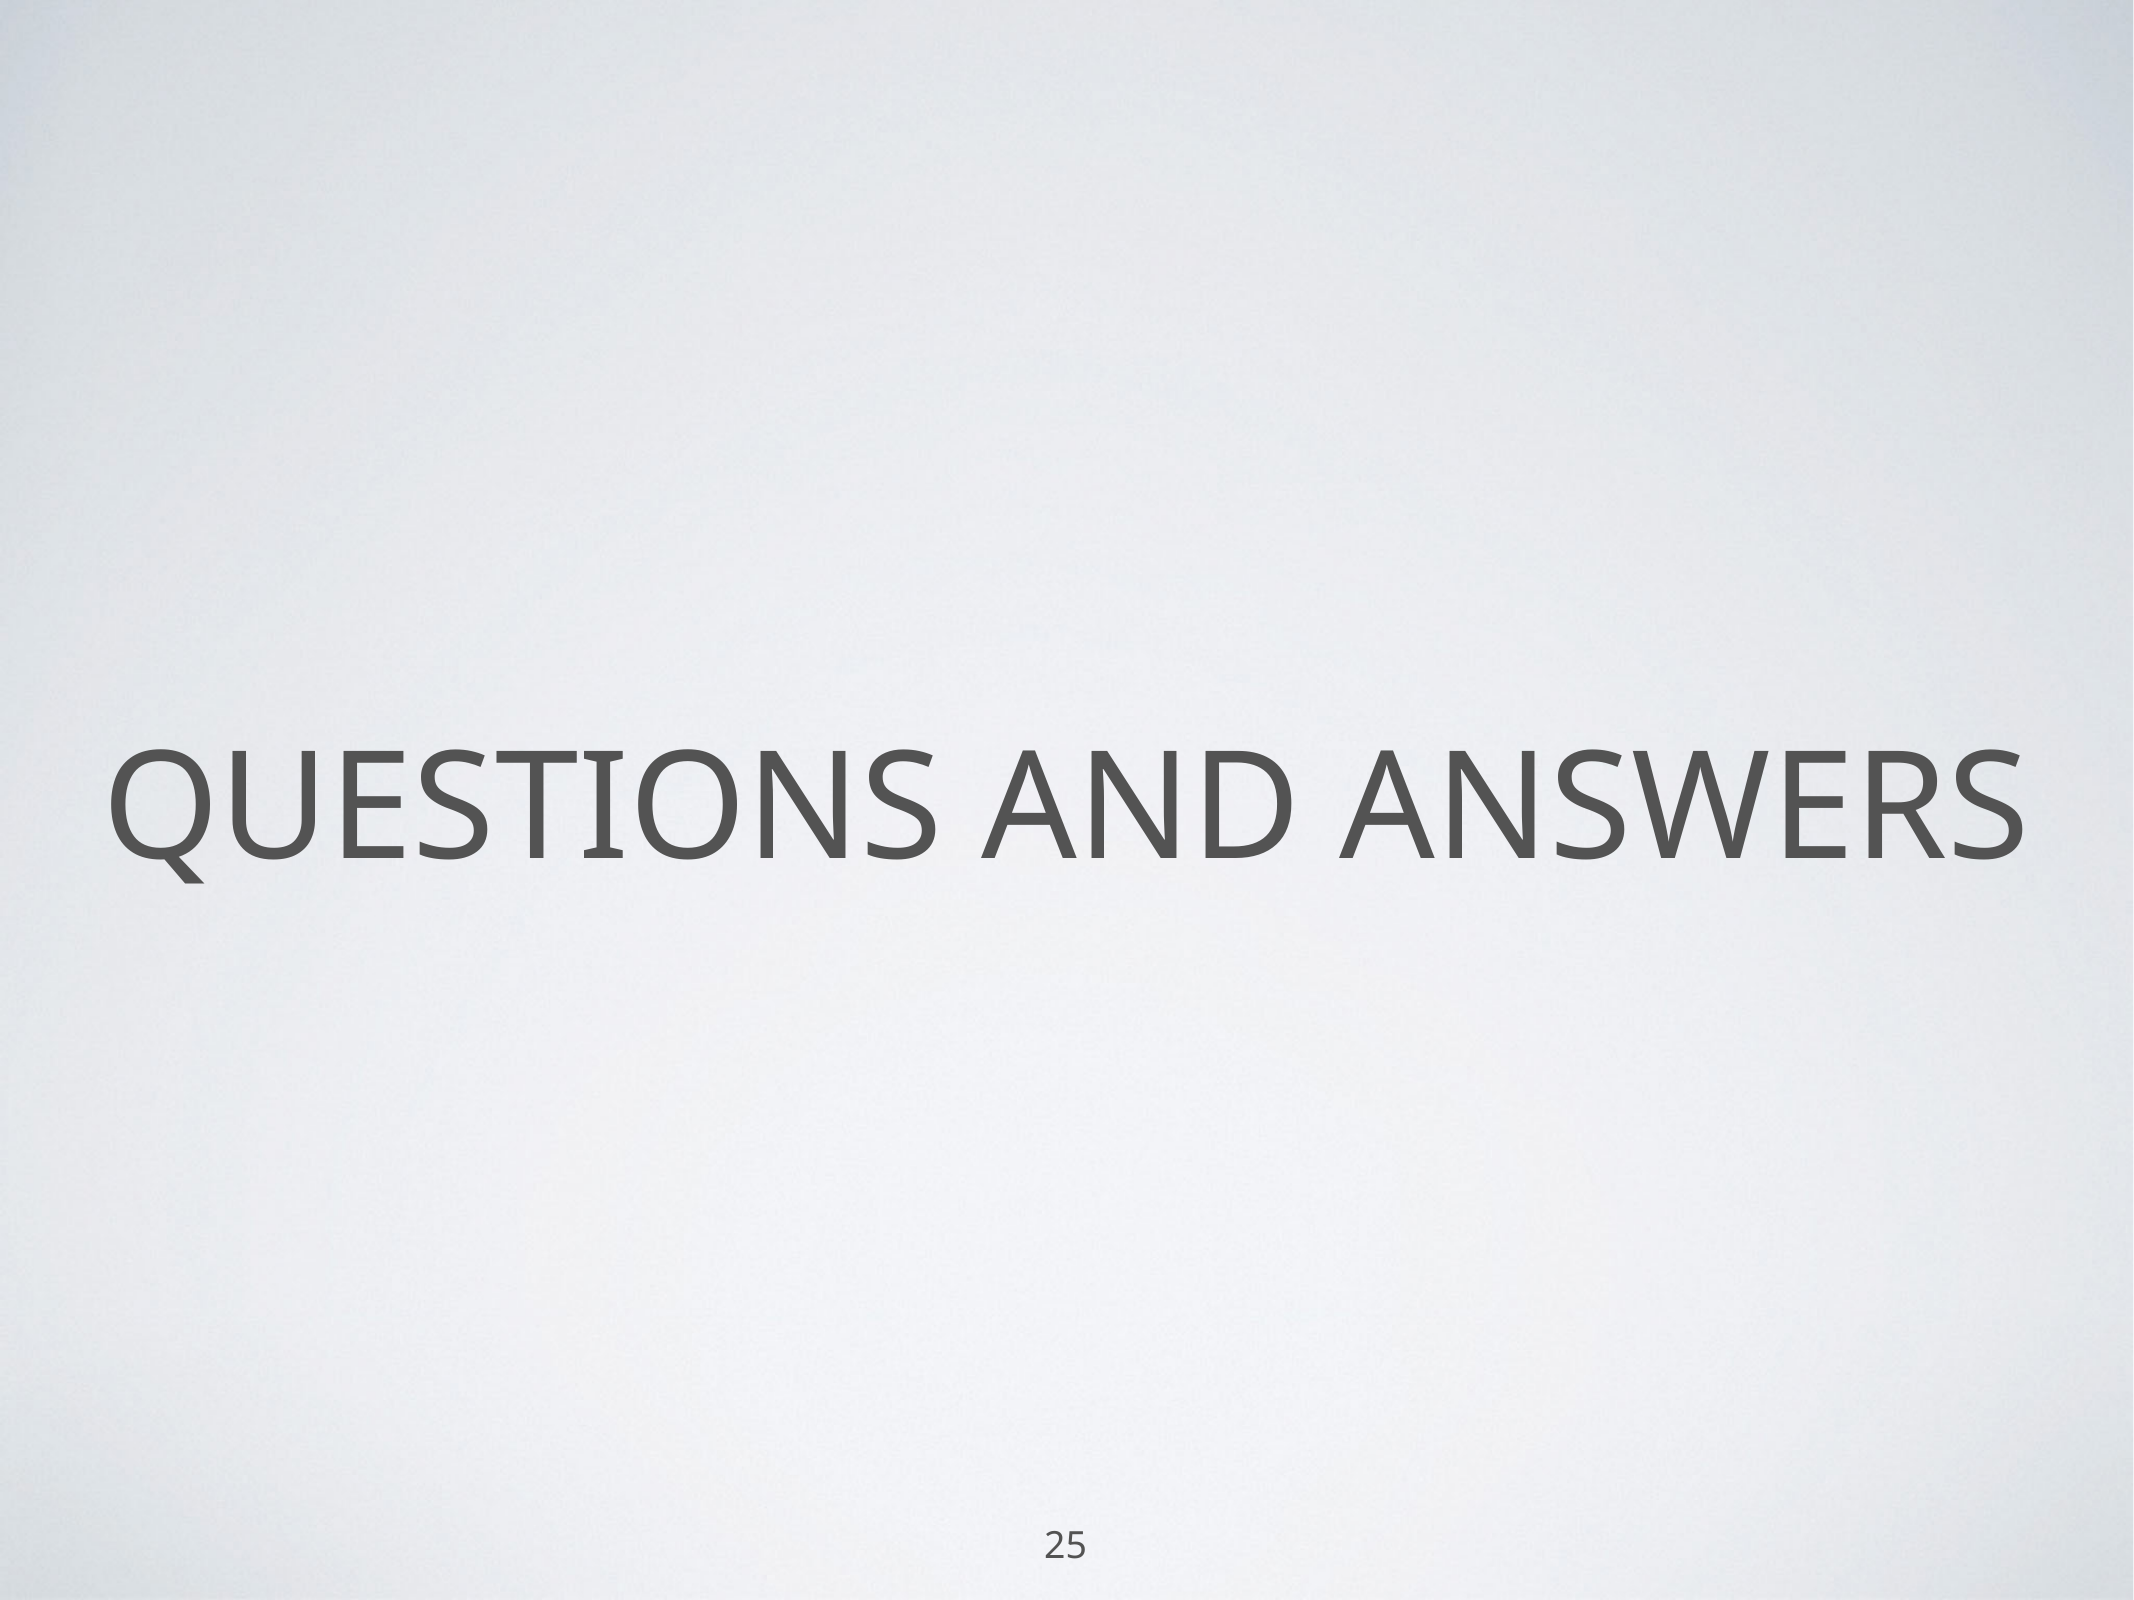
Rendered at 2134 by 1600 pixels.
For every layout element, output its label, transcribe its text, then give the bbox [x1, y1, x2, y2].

picture [0, 0, 2134, 1600]
slide_number 25 [1036, 1520, 1095, 1580]
title questions and answers [57, 532, 2076, 1066]
